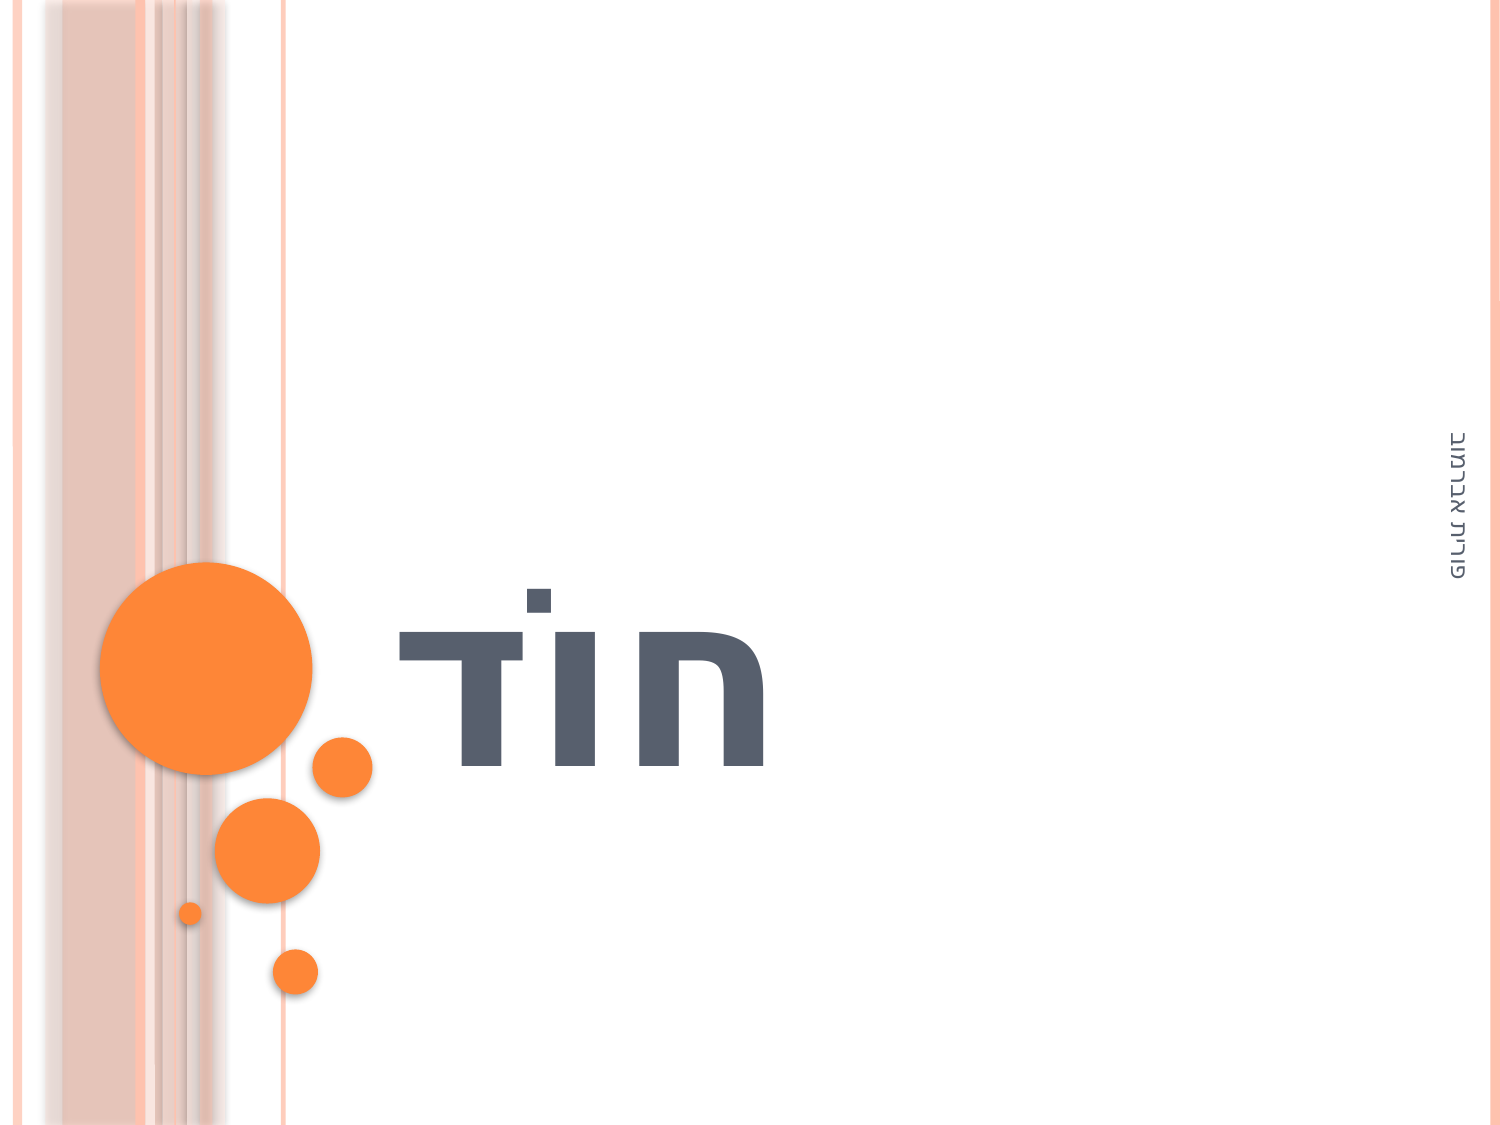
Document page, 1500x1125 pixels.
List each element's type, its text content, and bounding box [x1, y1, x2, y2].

footer פורית אברמוב [1429, 417, 1493, 1018]
title חוֹד [375, 512, 1388, 824]
